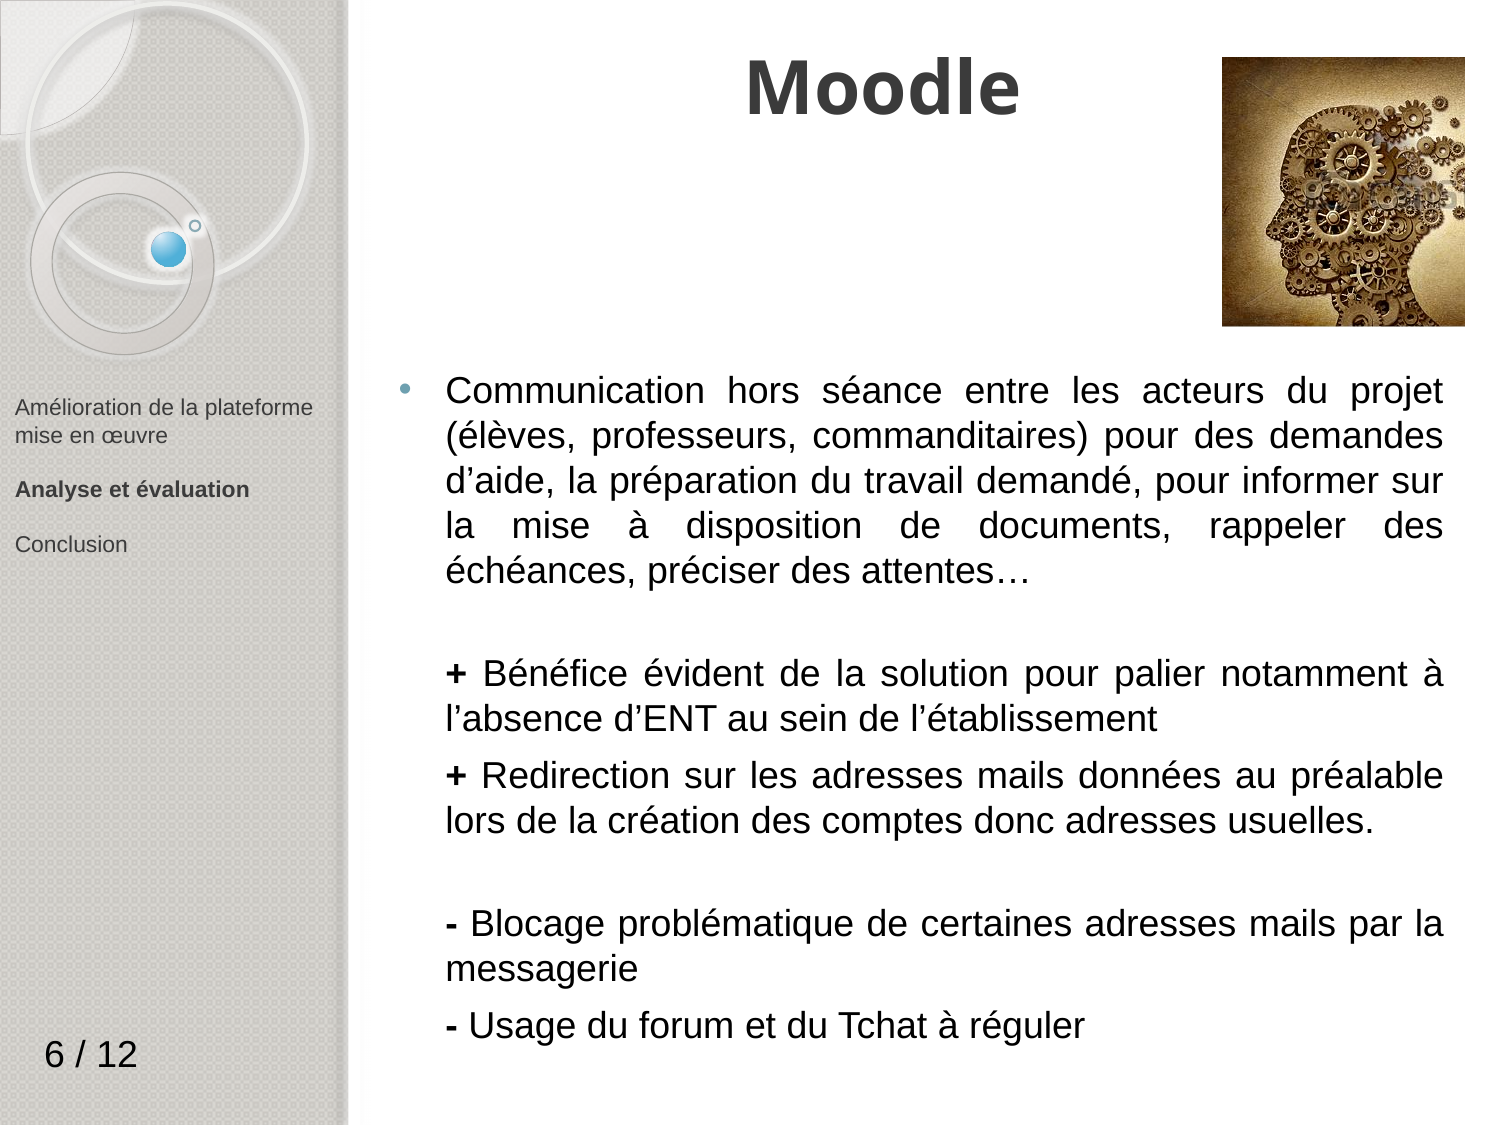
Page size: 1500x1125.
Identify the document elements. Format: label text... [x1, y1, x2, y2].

text_box Amélioration de la plateforme mise en œuvre Analyse et évaluation Conclusion [0, 385, 361, 669]
text_box 6 / 12 [29, 1023, 242, 1125]
picture [1222, 57, 1465, 327]
text_box Communication hors séance entre les acteurs du projet (élèves, professeurs, commanditaires) pour des demandes d’aide, la préparation du travail demandé, pour informer sur la mise à disposition de documents, rappeler des échéances, préciser des attentes… + Bénéfice évident de la solution pour palier notamment à l’absence d’ENT au sein de l’établissement + Redirection sur les adresses mails données au préalable lors de la création des comptes donc adresses usuelles. - Blocage problématique de certaines adresses mails par la messagerie - Usage du forum et du Tchat à réguler [383, 358, 1459, 1125]
